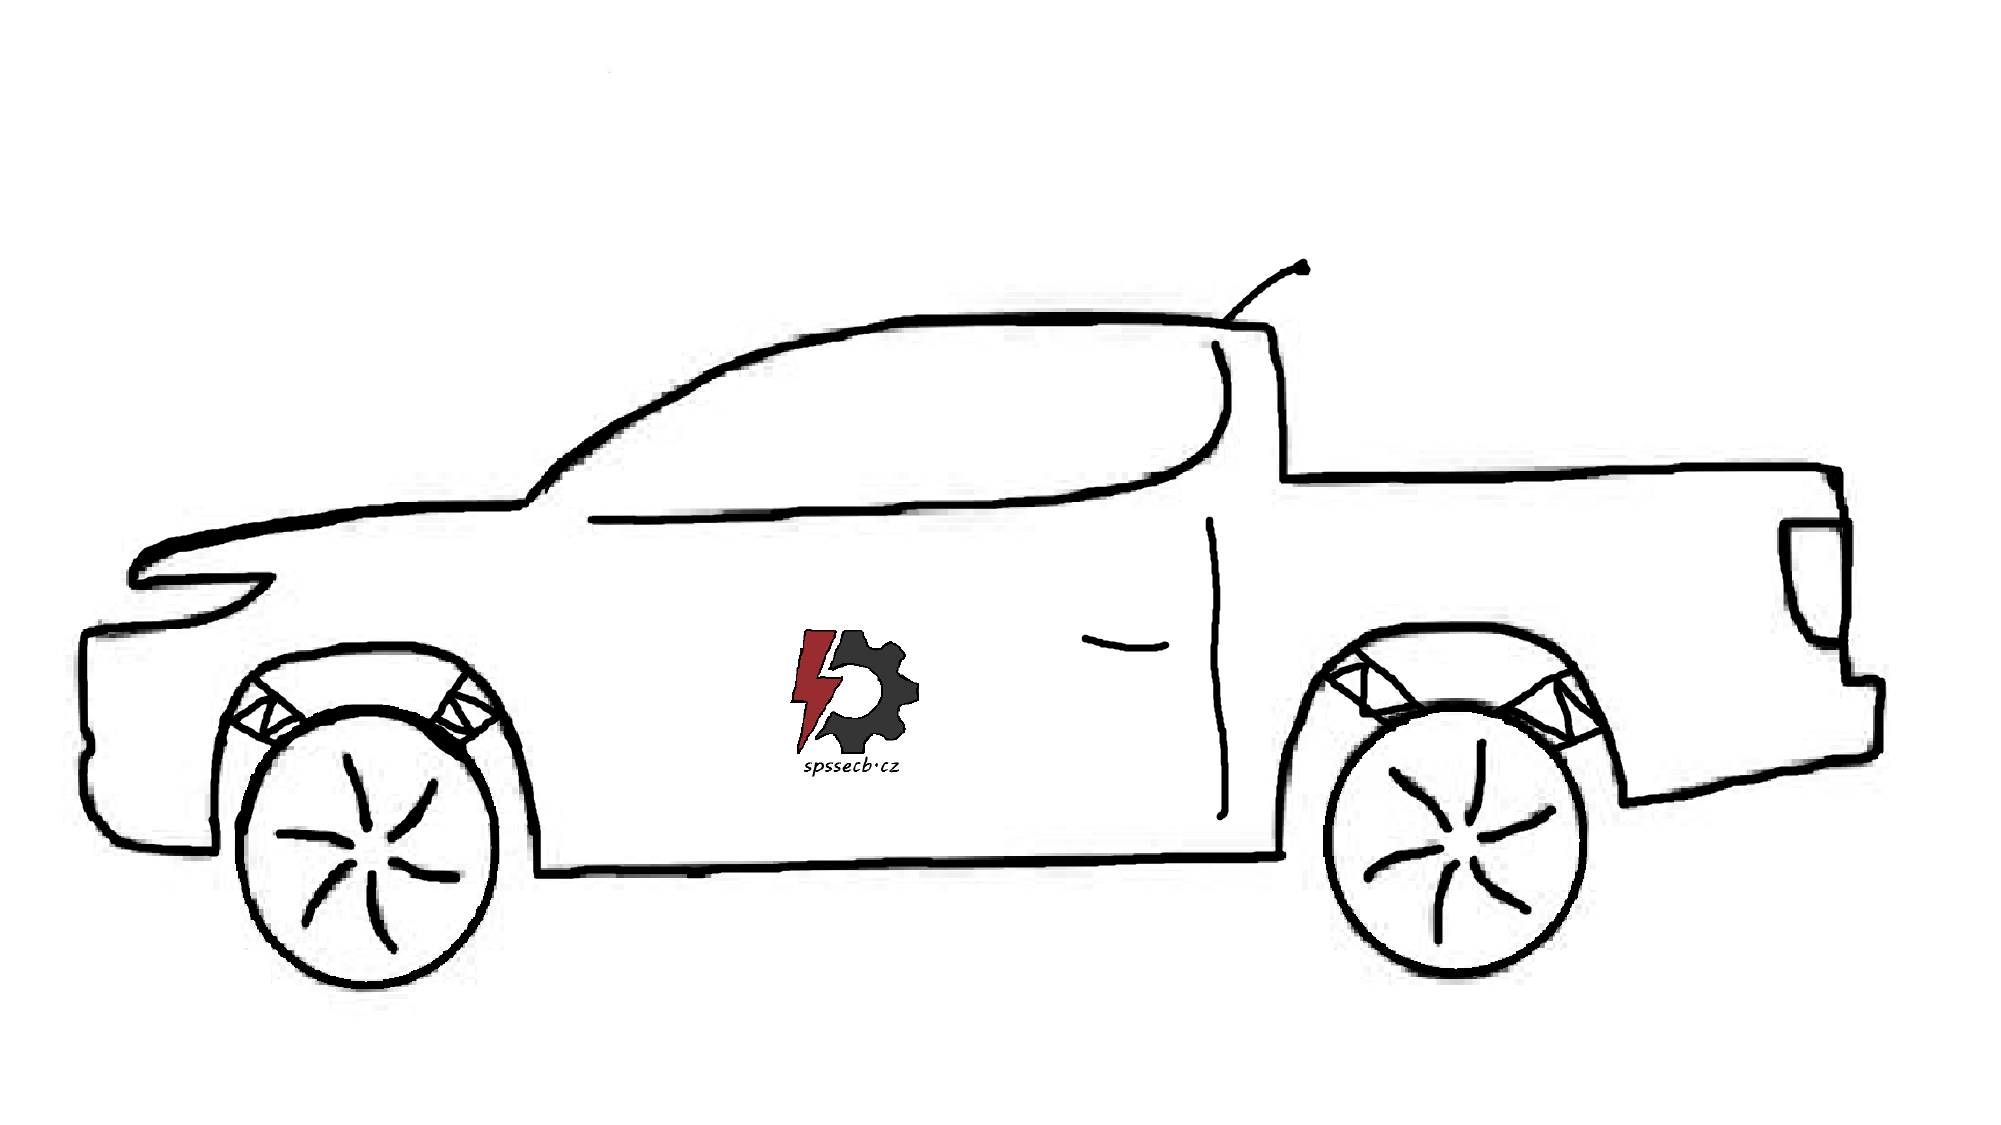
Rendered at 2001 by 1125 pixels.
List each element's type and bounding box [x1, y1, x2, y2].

list [0, 0, 2000, 1125]
